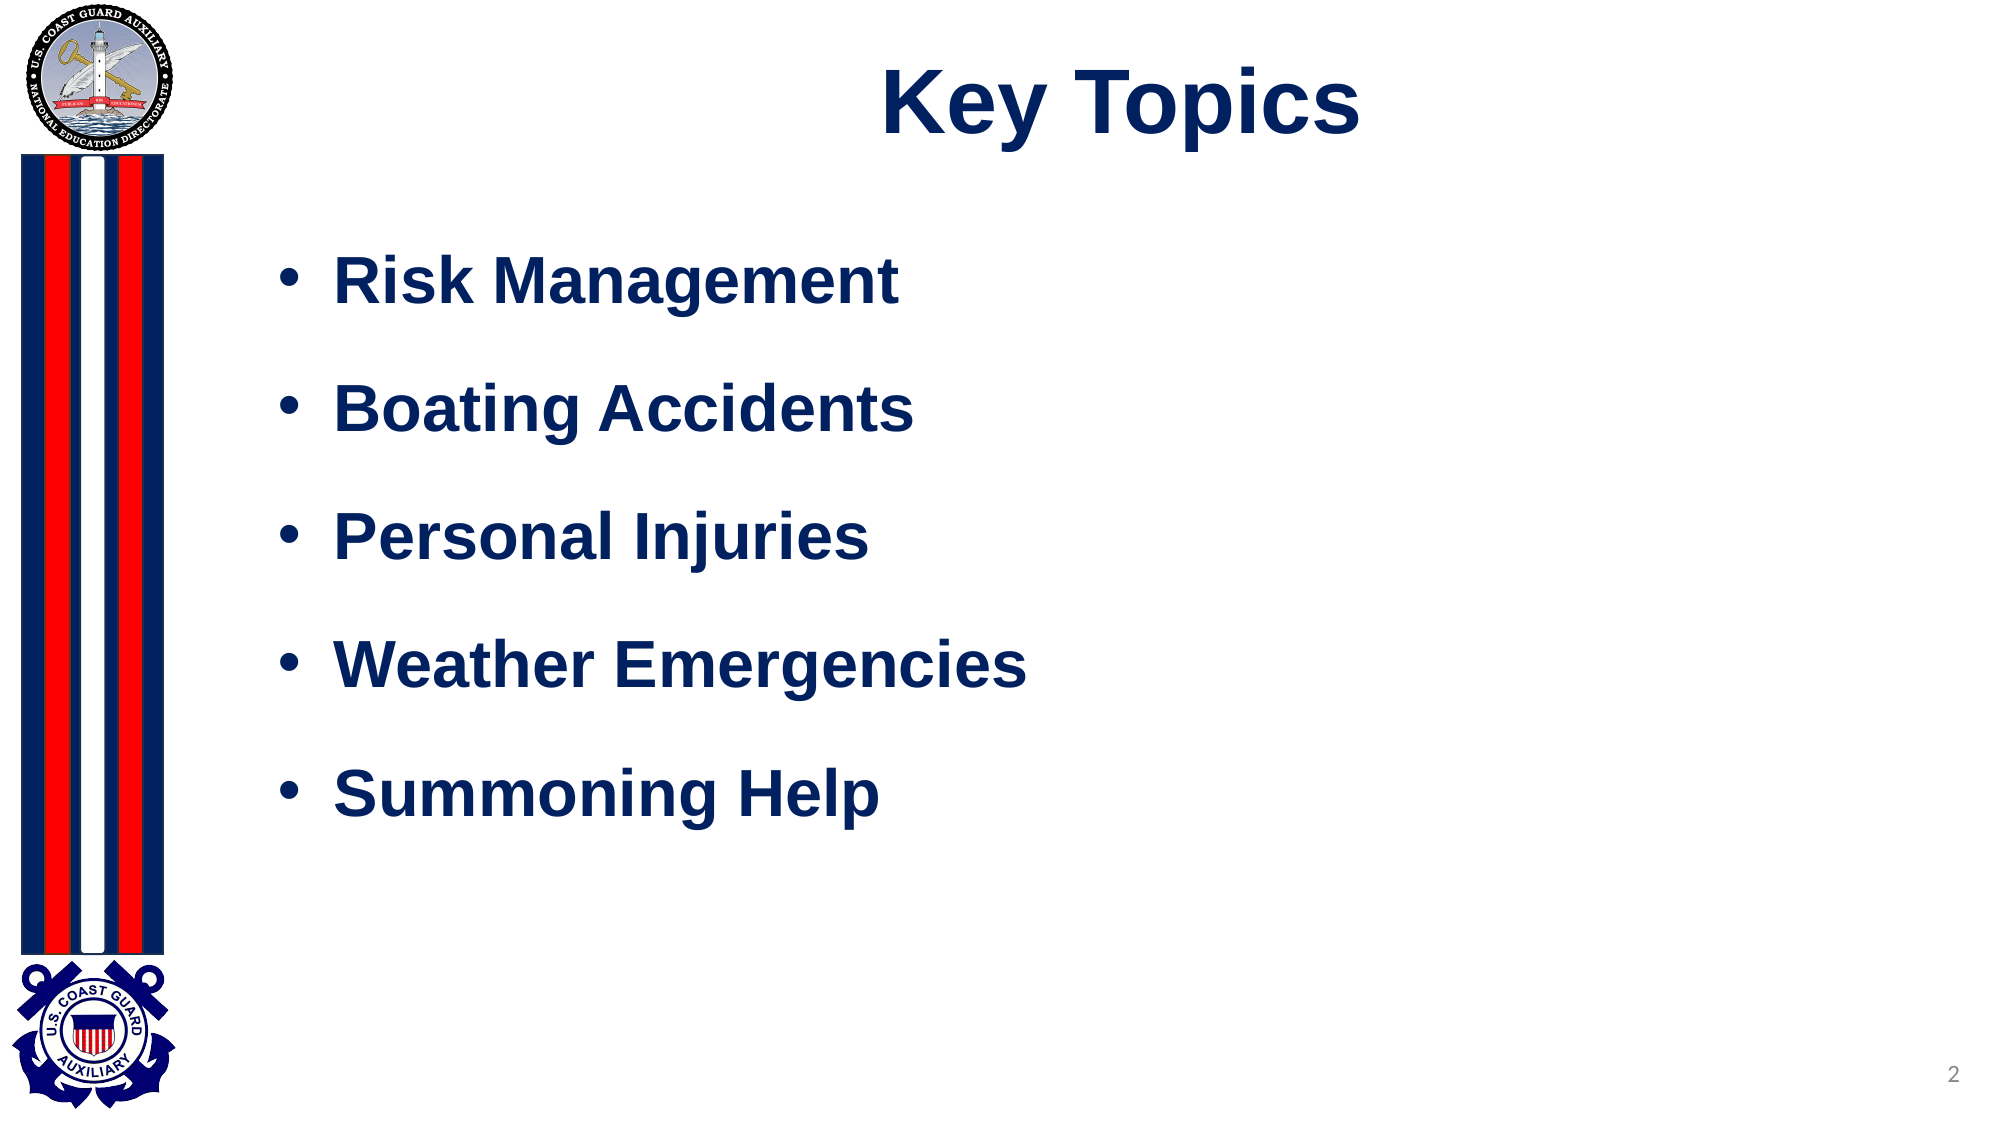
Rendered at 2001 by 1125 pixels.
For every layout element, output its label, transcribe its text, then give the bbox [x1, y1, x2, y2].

title Key Topics [279, 19, 1965, 161]
picture [21, 0, 178, 156]
text_box Risk Management Boating Accidents Personal Injuries Weather Emergencies Summoning Help [262, 228, 1965, 837]
slide_number 2 [1837, 1042, 1975, 1103]
picture [0, 941, 189, 1123]
